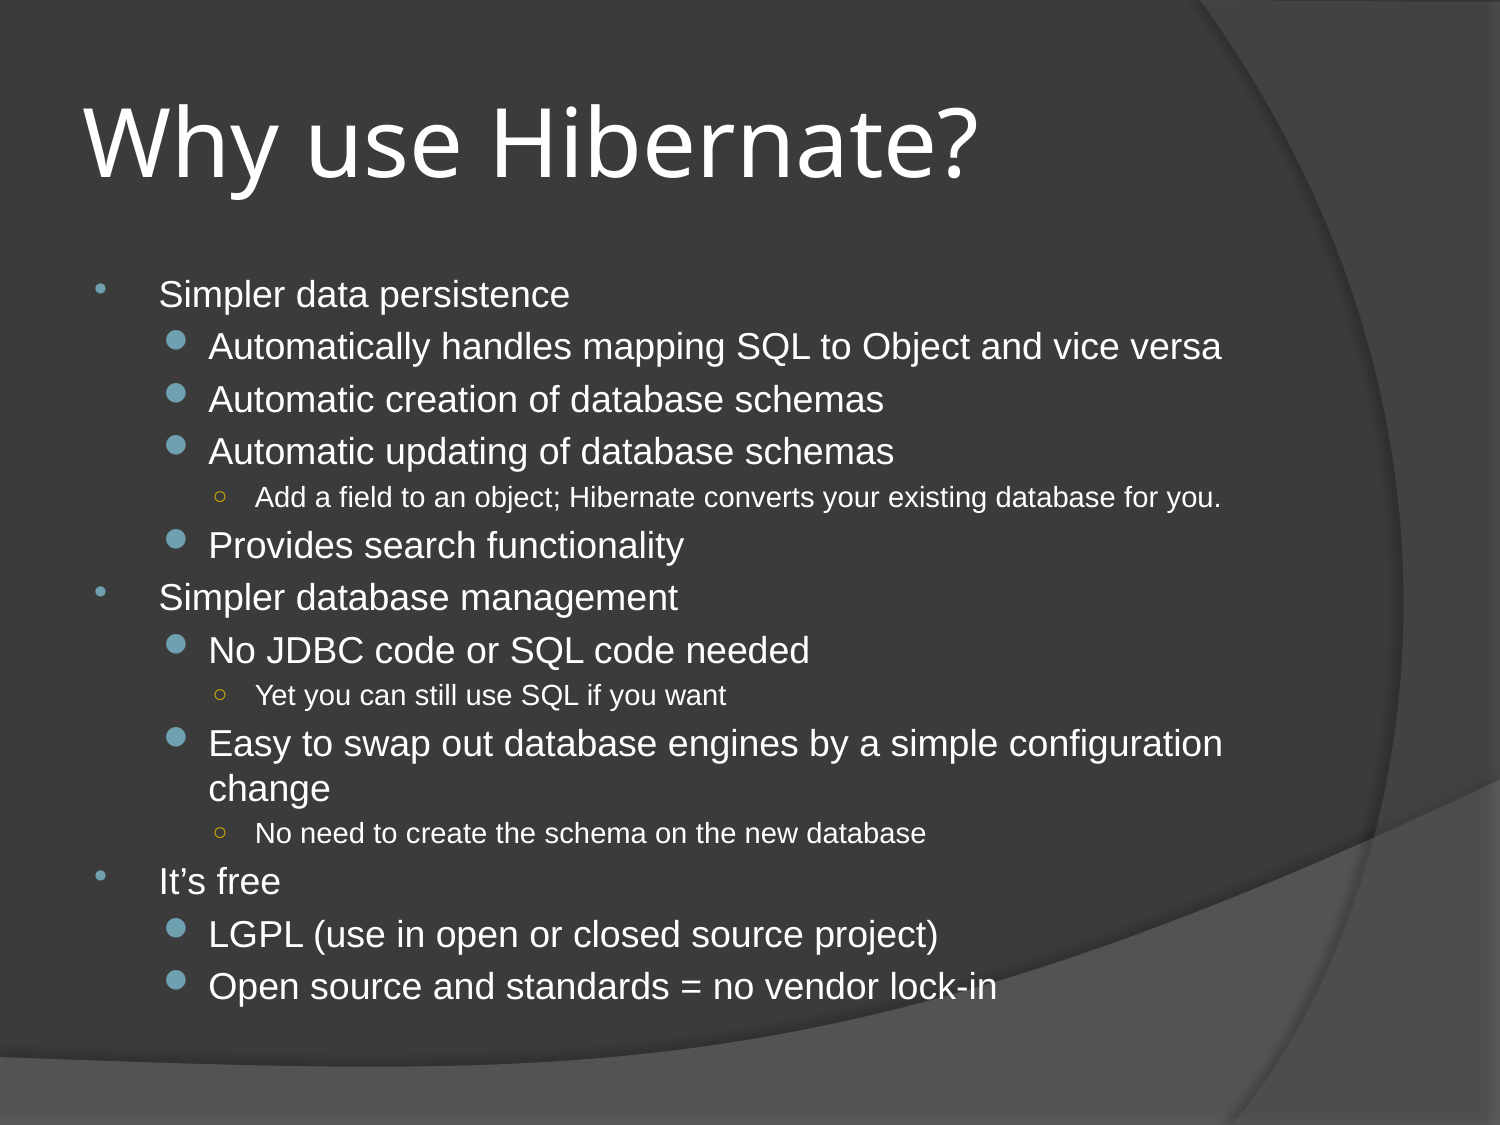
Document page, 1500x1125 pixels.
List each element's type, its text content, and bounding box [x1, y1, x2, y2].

list Simpler data persistence Automatically handles mapping SQL to Object and vice versa Automatic creation of database schemas Automatic updating of database schemas Add a field to an object; Hibernate converts your existing database for you. Provides search functionality Simpler database management No JDBC code or SQL code needed Yet you can still use SQL if you want Easy to swap out database engines by a simple configuration change No need to create the schema on the new database It’s free LGPL (use in open or closed source project) Open source and standards = no vendor lock-in [75, 262, 1300, 1005]
title Why use Hibernate? [75, 45, 1300, 233]
